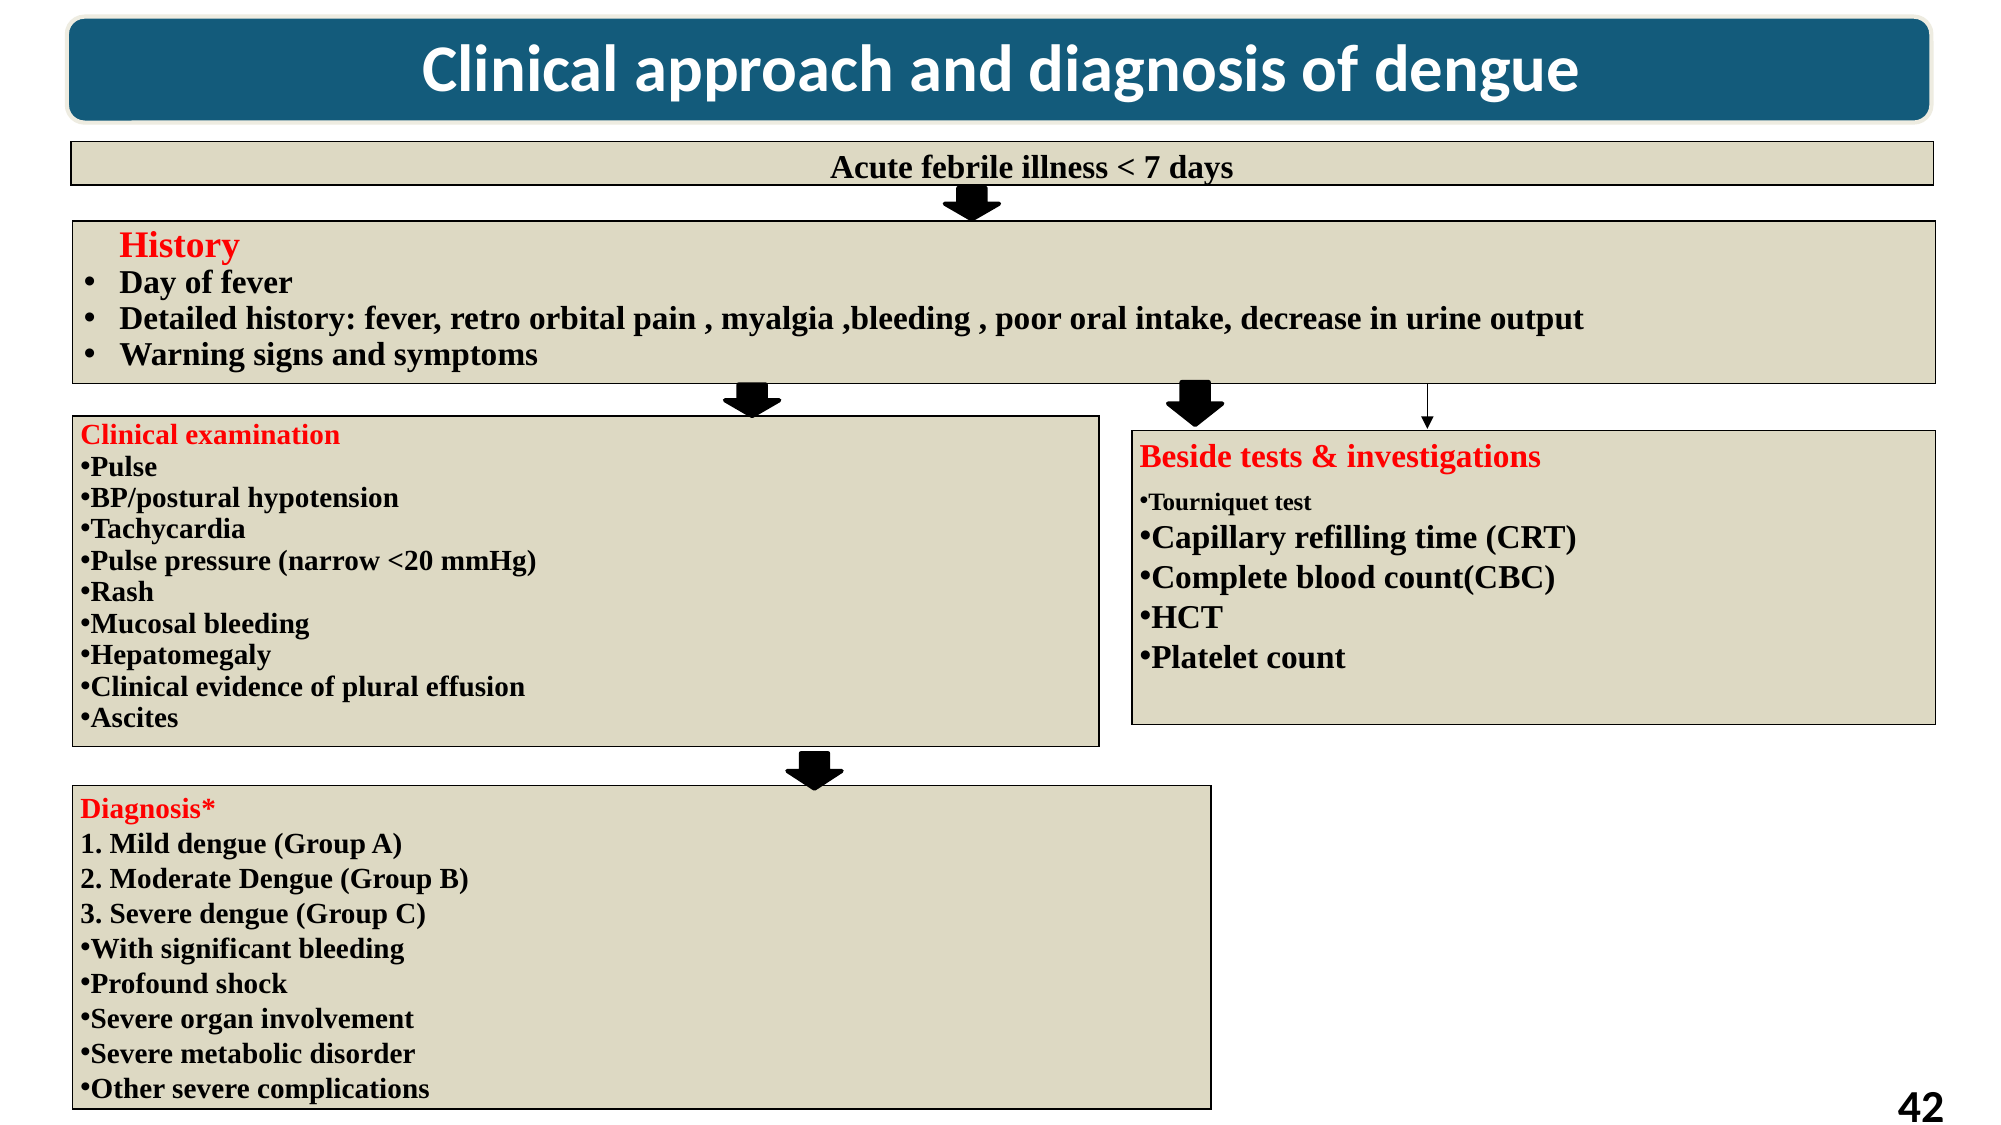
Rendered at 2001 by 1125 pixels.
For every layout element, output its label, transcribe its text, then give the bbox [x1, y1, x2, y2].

text_box 42 [1808, 1074, 2000, 1125]
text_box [70, 141, 1936, 1110]
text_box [66, 16, 1932, 123]
